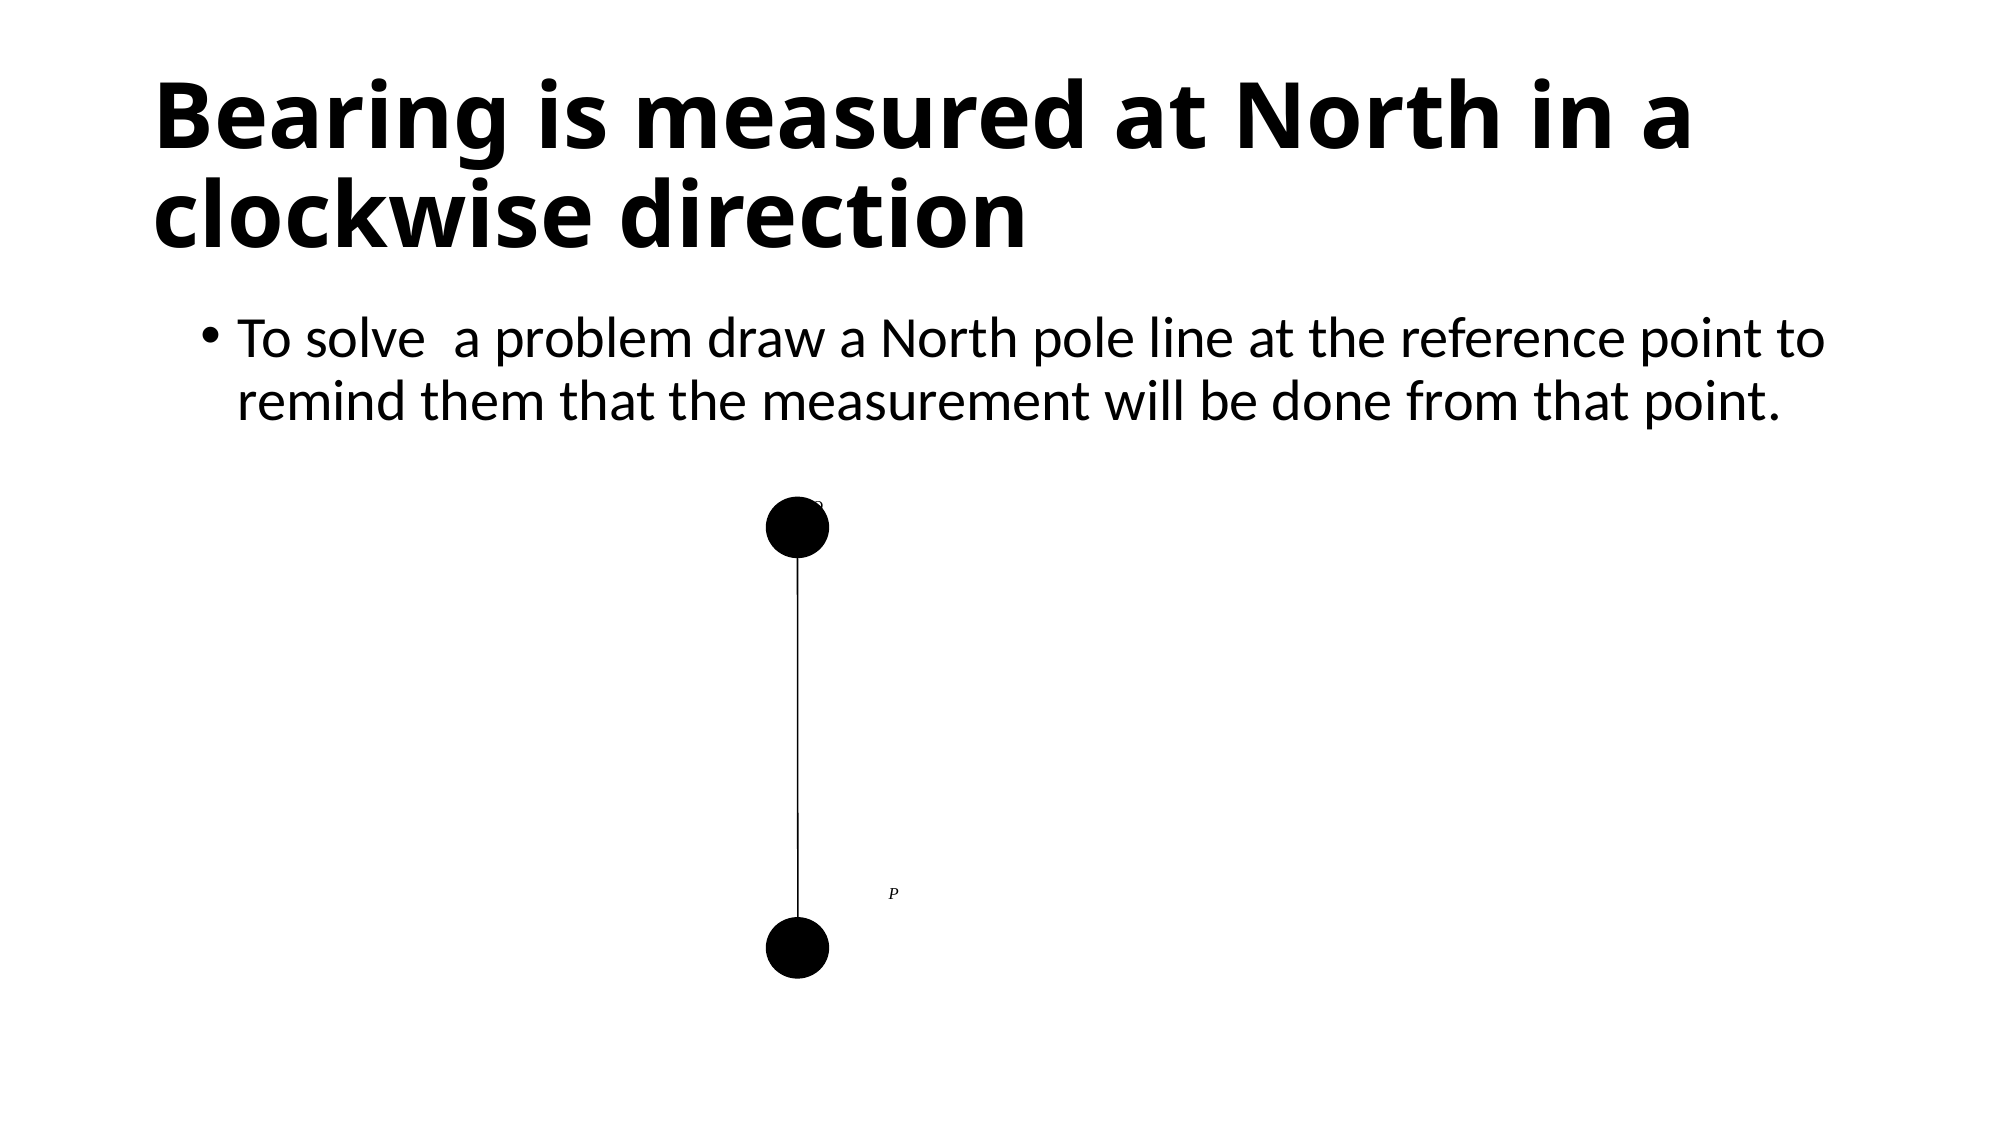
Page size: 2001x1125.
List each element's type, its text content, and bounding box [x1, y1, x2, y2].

title Bearing is measured at North in a clockwise direction [137, 59, 1863, 278]
list To solve a problem draw a North pole line at the reference point to remind them that the measurement will be done from that point. [185, 299, 1911, 1014]
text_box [642, 437, 987, 1058]
